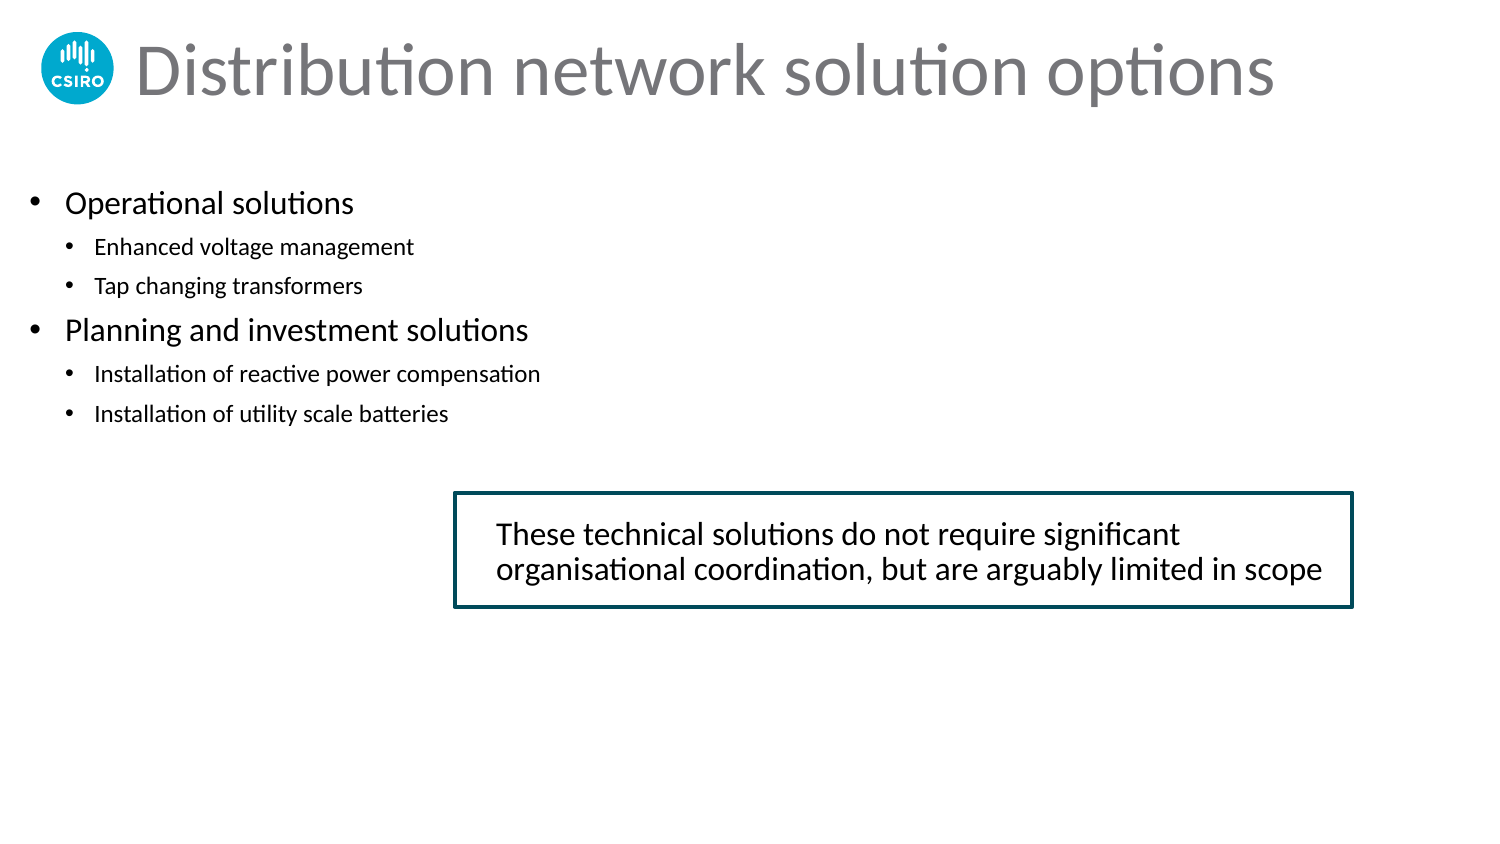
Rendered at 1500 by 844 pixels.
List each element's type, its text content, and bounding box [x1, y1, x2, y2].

title Distribution network solution options [135, 20, 1459, 237]
list Operational solutions Enhanced voltage management Tap changing transformers Planning and investment solutions Installation of reactive power compensation Installation of utility scale batteries [29, 185, 680, 684]
text_box [453, 491, 1354, 609]
